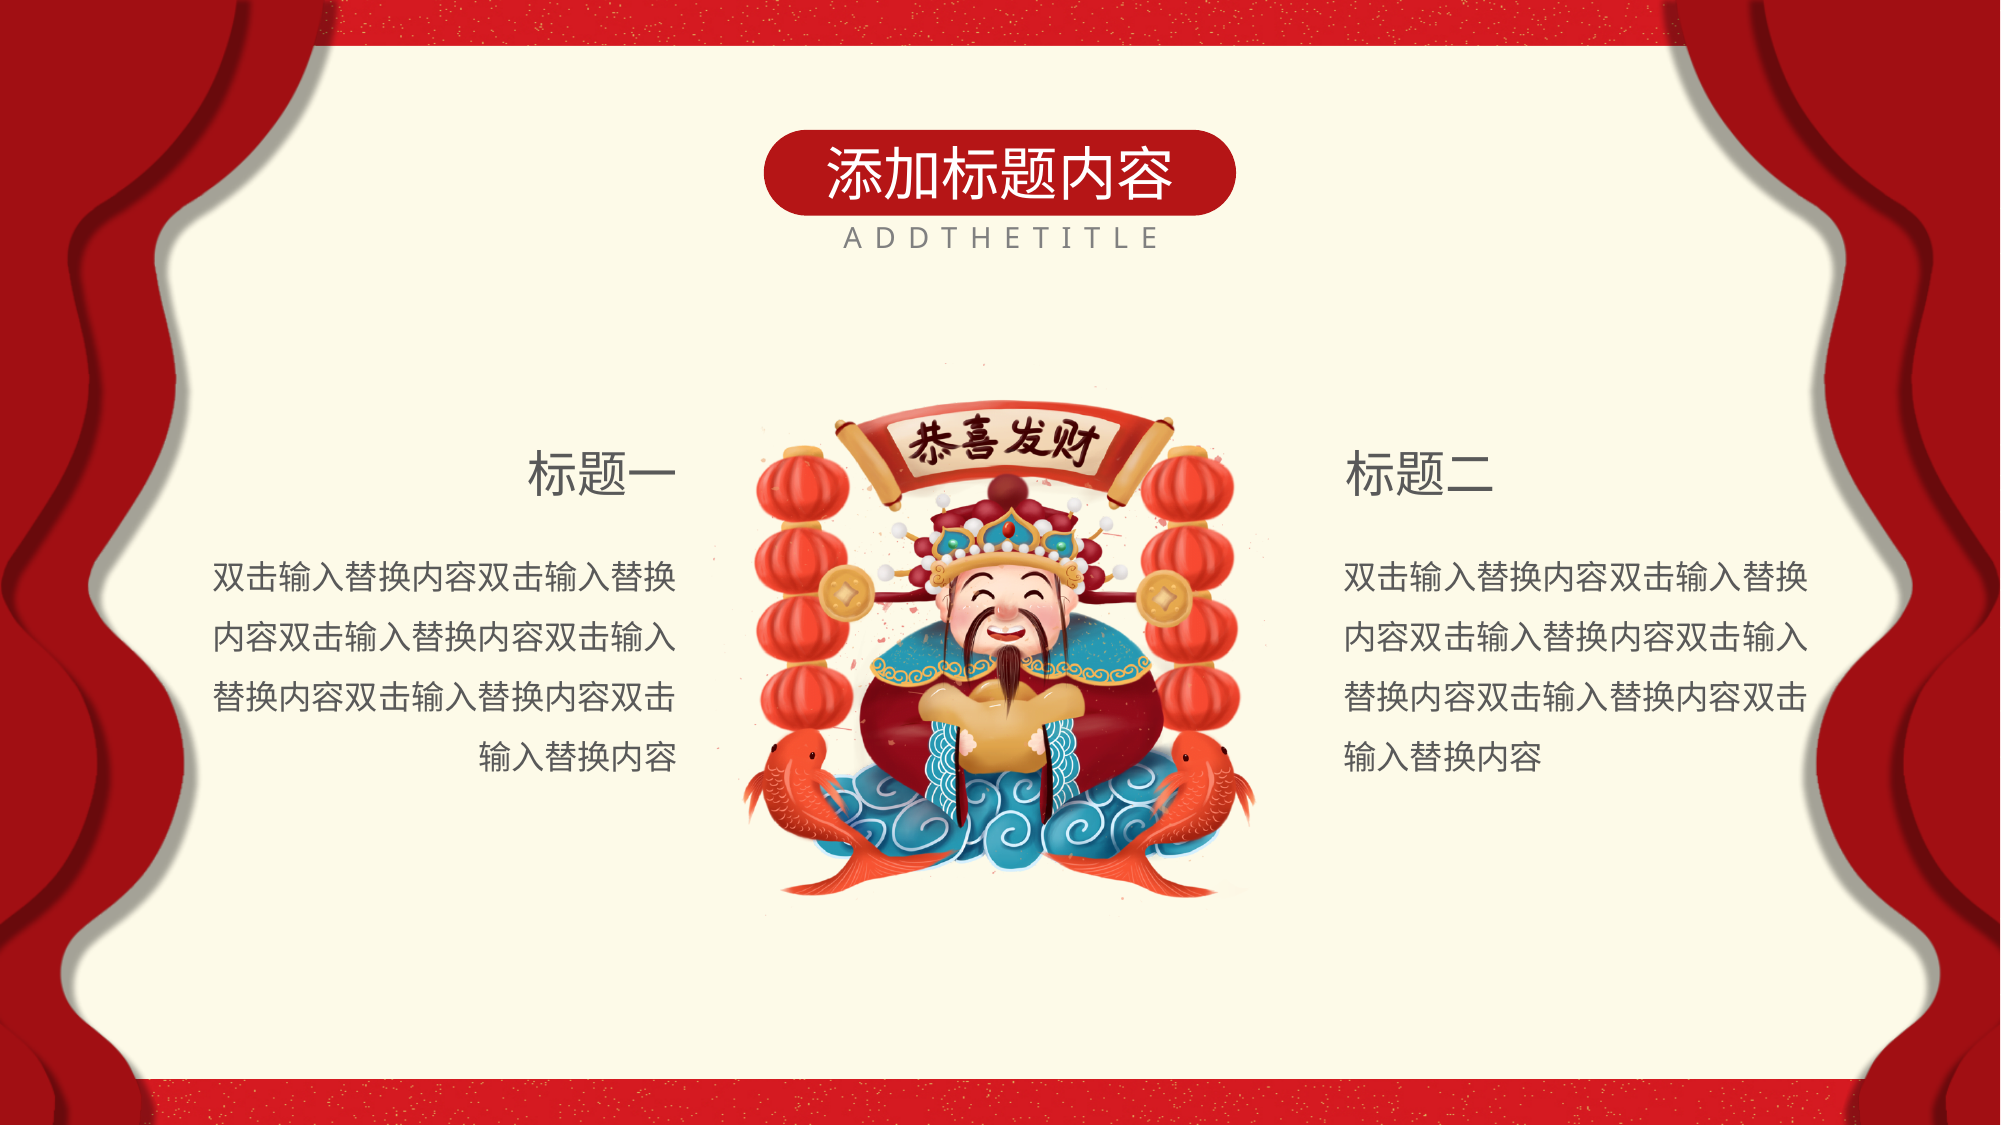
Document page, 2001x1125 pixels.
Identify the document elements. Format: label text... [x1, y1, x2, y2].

text_box ADDTHETITLE [787, 212, 1213, 262]
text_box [194, 434, 686, 787]
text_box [1328, 434, 1825, 787]
text_box 添加标题内容 [735, 129, 1266, 215]
picture [0, 0, 2001, 1125]
